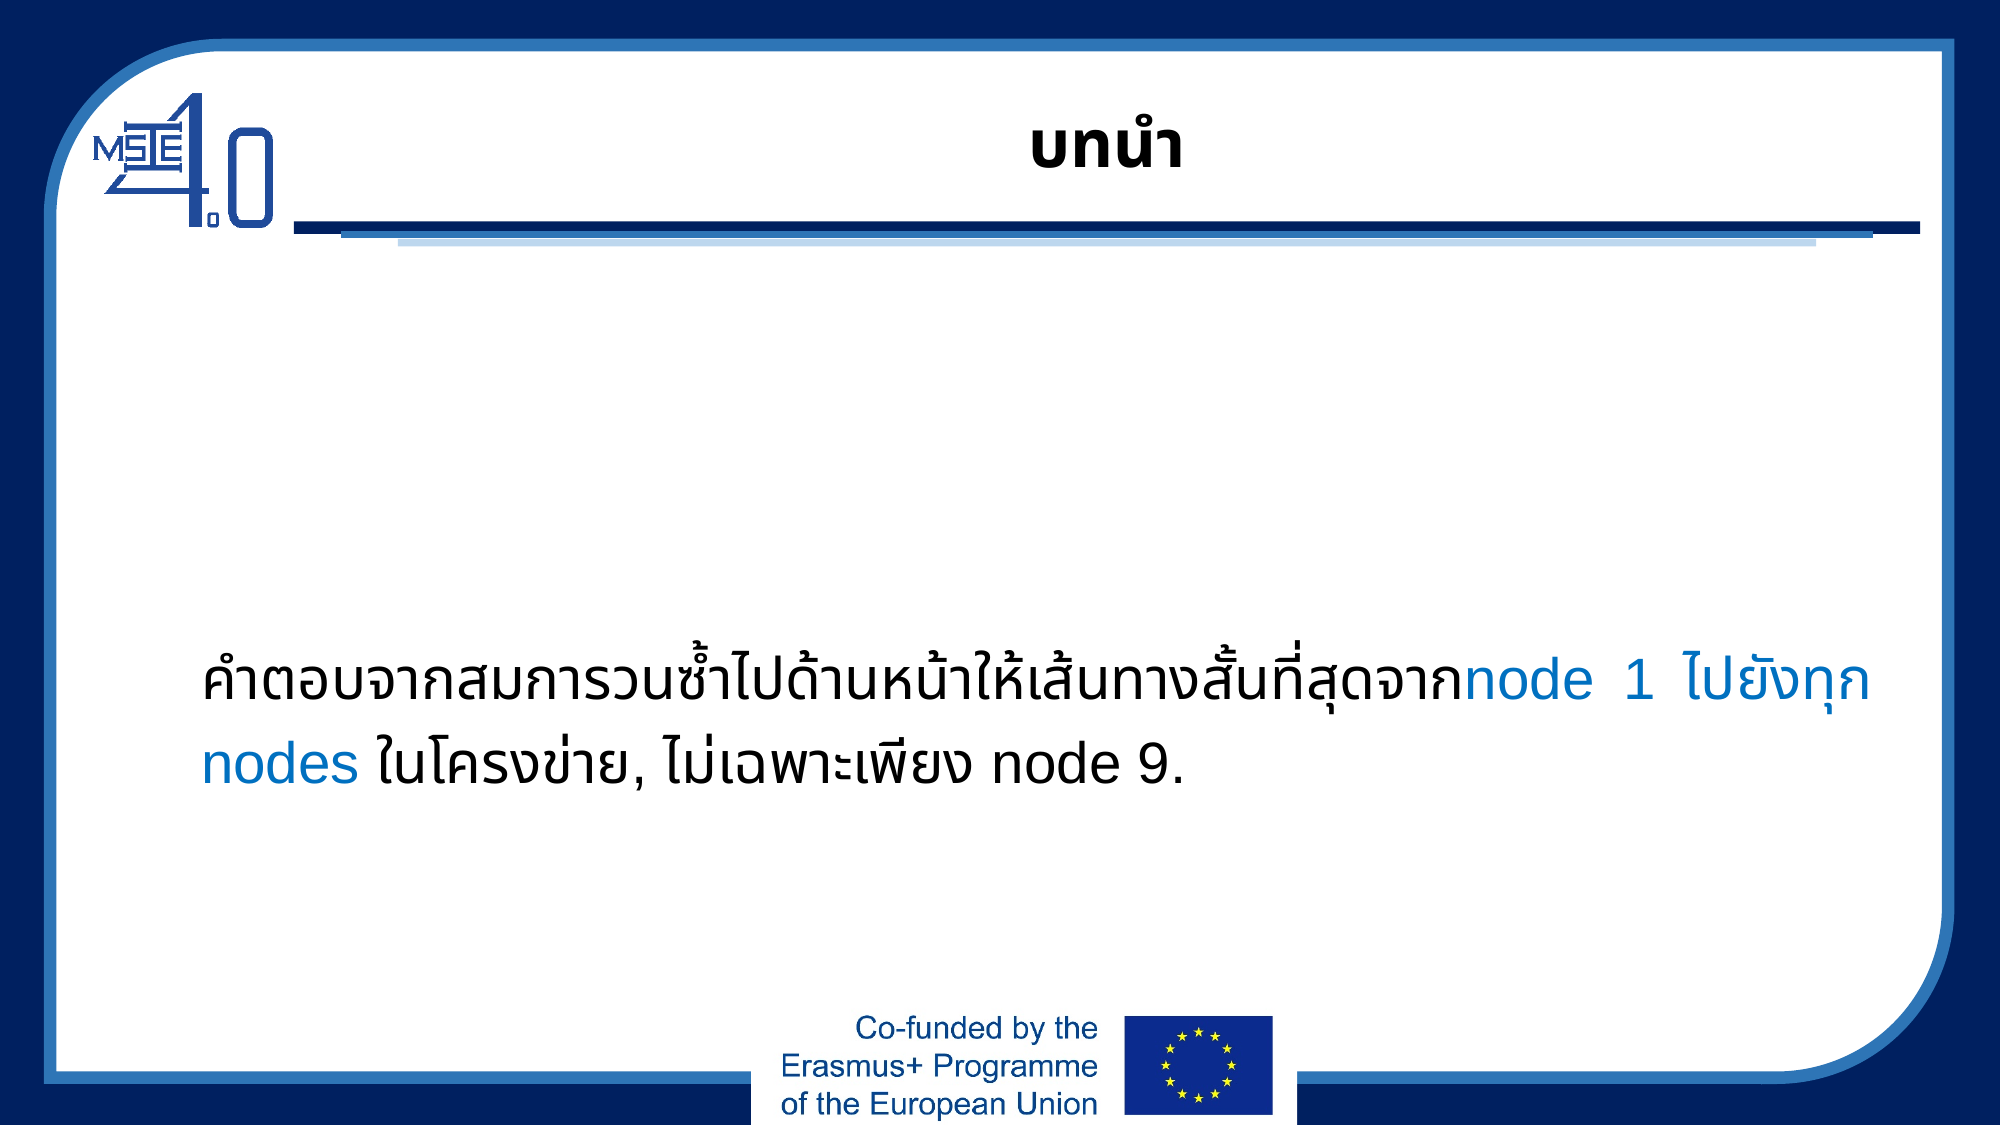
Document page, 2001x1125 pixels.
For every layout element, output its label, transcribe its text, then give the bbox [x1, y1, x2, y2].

title บทนำ [294, 73, 1921, 220]
picture [751, 1003, 1298, 1125]
